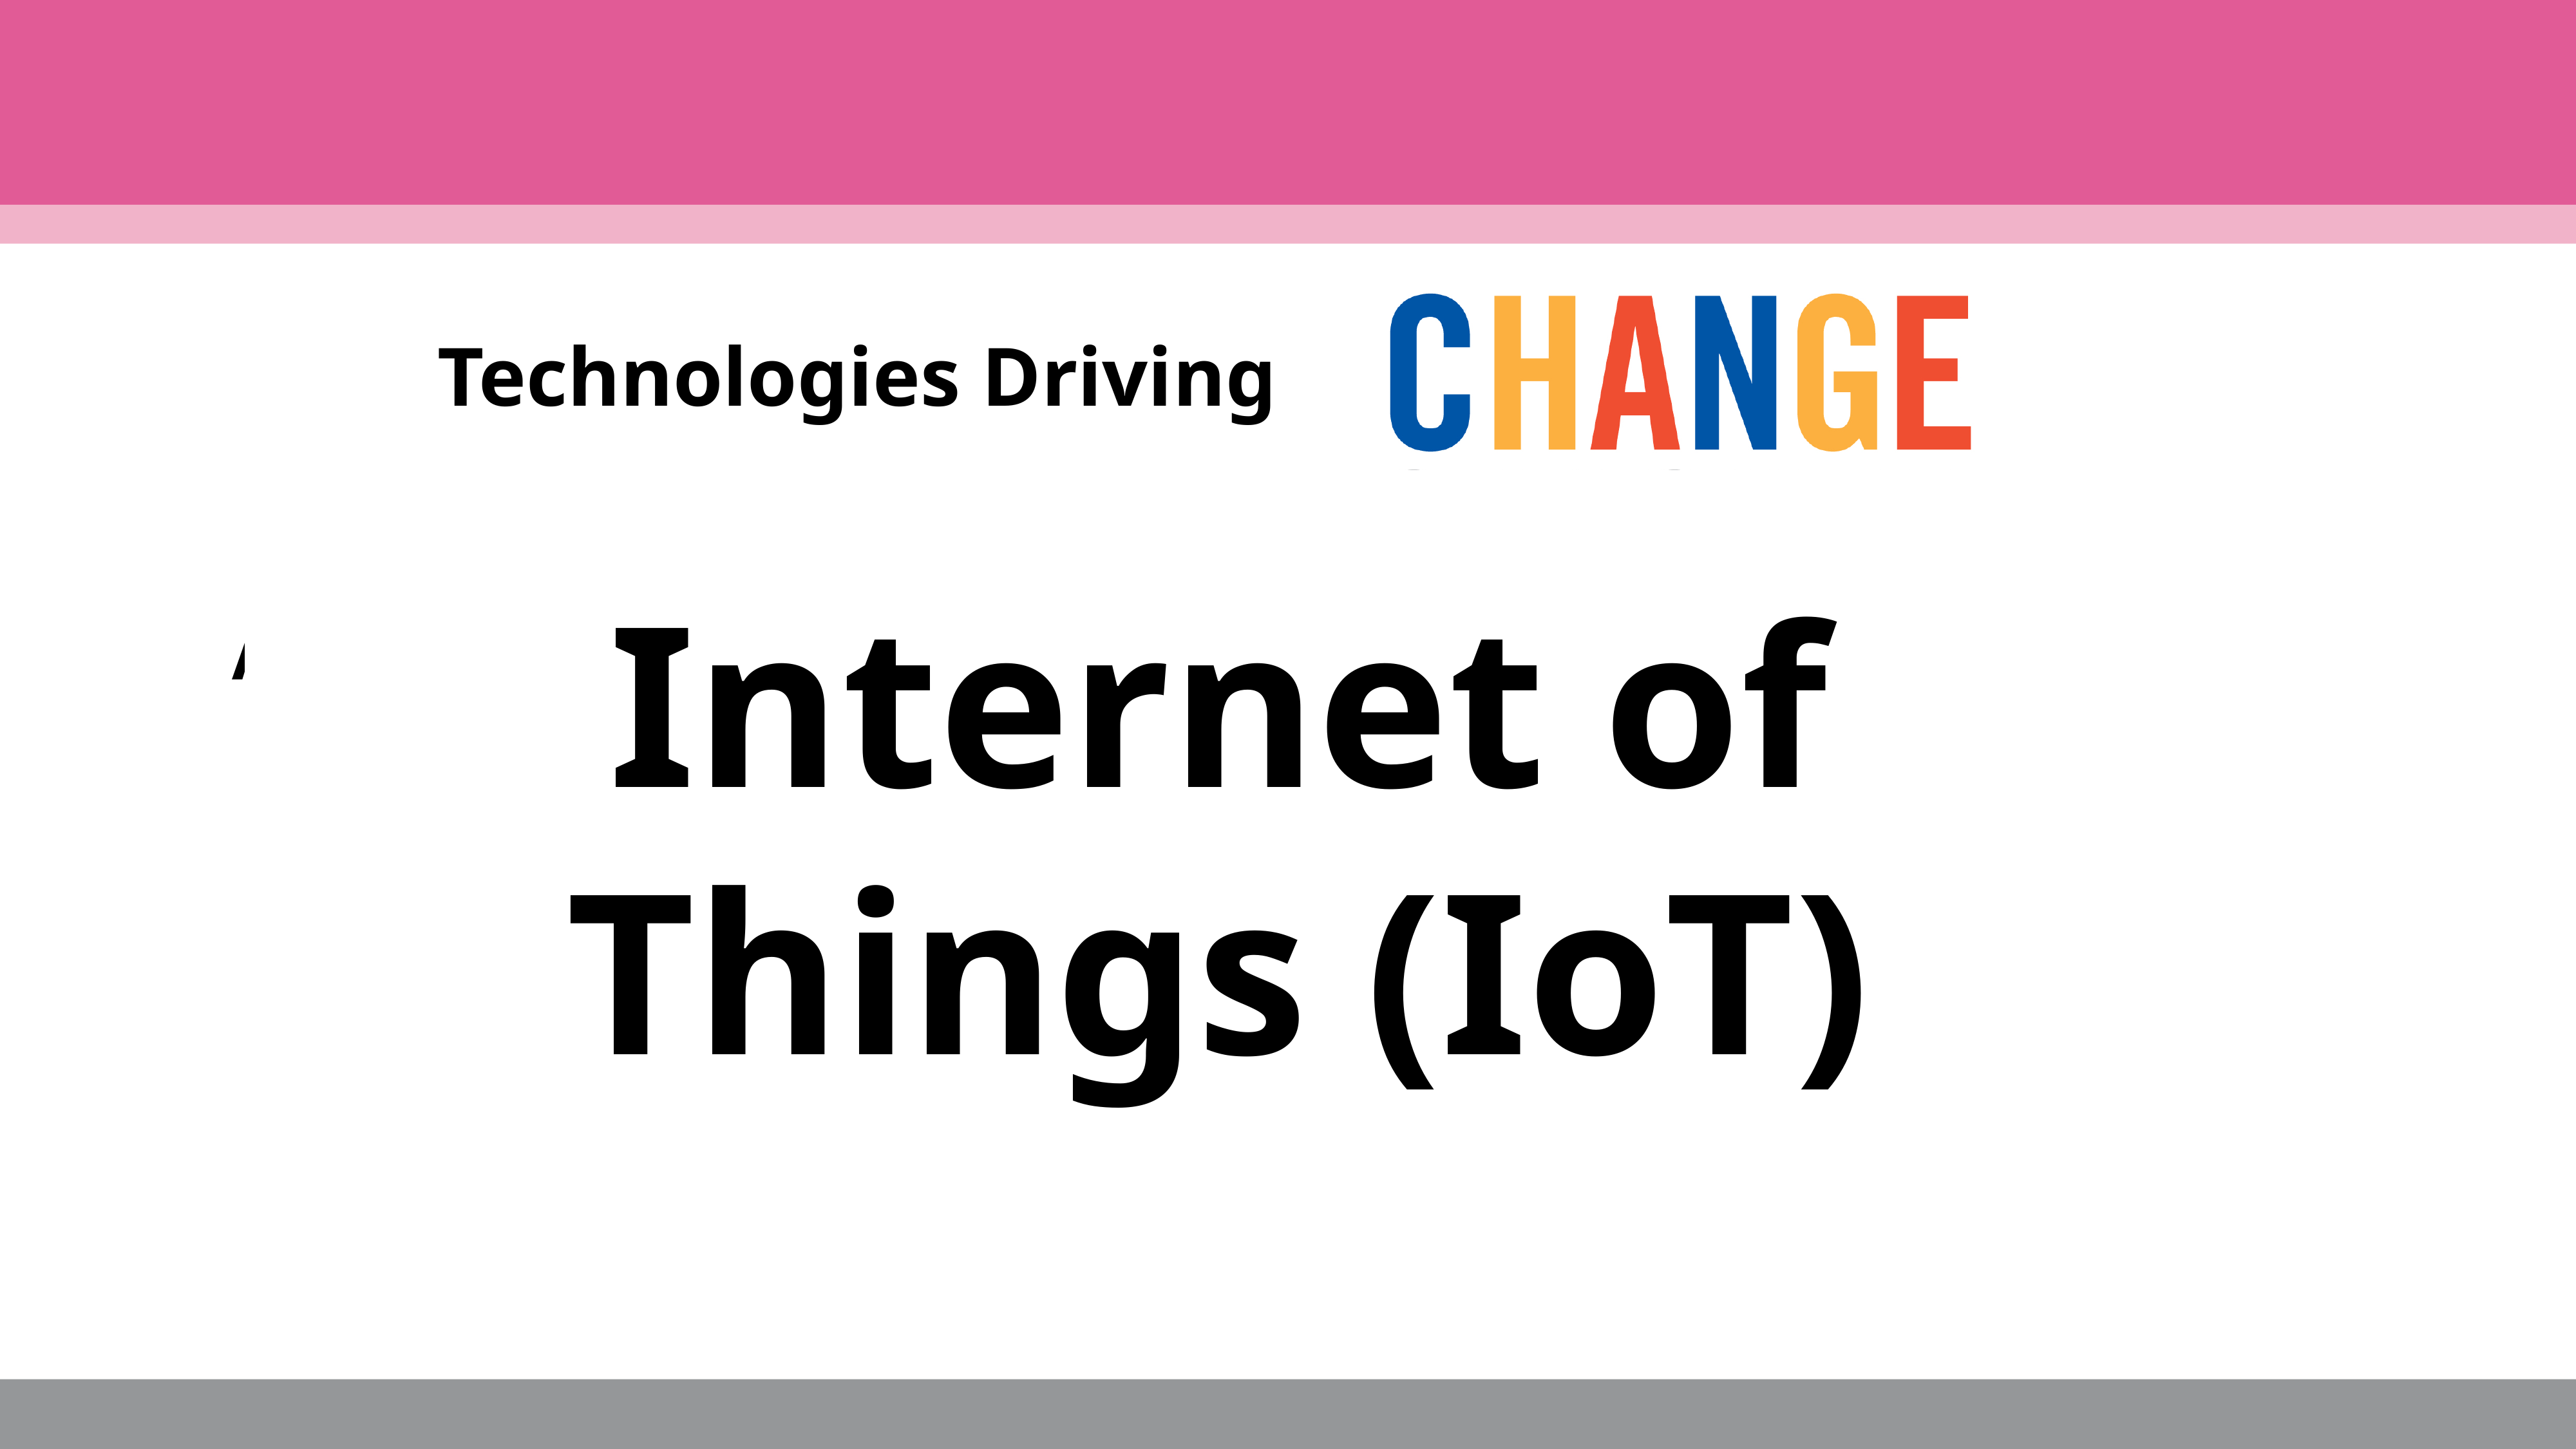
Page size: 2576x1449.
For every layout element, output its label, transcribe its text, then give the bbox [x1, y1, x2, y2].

text_box Artificial Intelligence (AI) [145, 610, 245, 697]
picture [1356, 278, 2015, 470]
text_box Internet of Things (IoT) [245, 559, 2192, 1104]
text_box [0, 204, 2576, 244]
text_box [0, 0, 2576, 204]
text_box Technologies Driving [346, 320, 1356, 427]
text_box [0, 1379, 2576, 1449]
